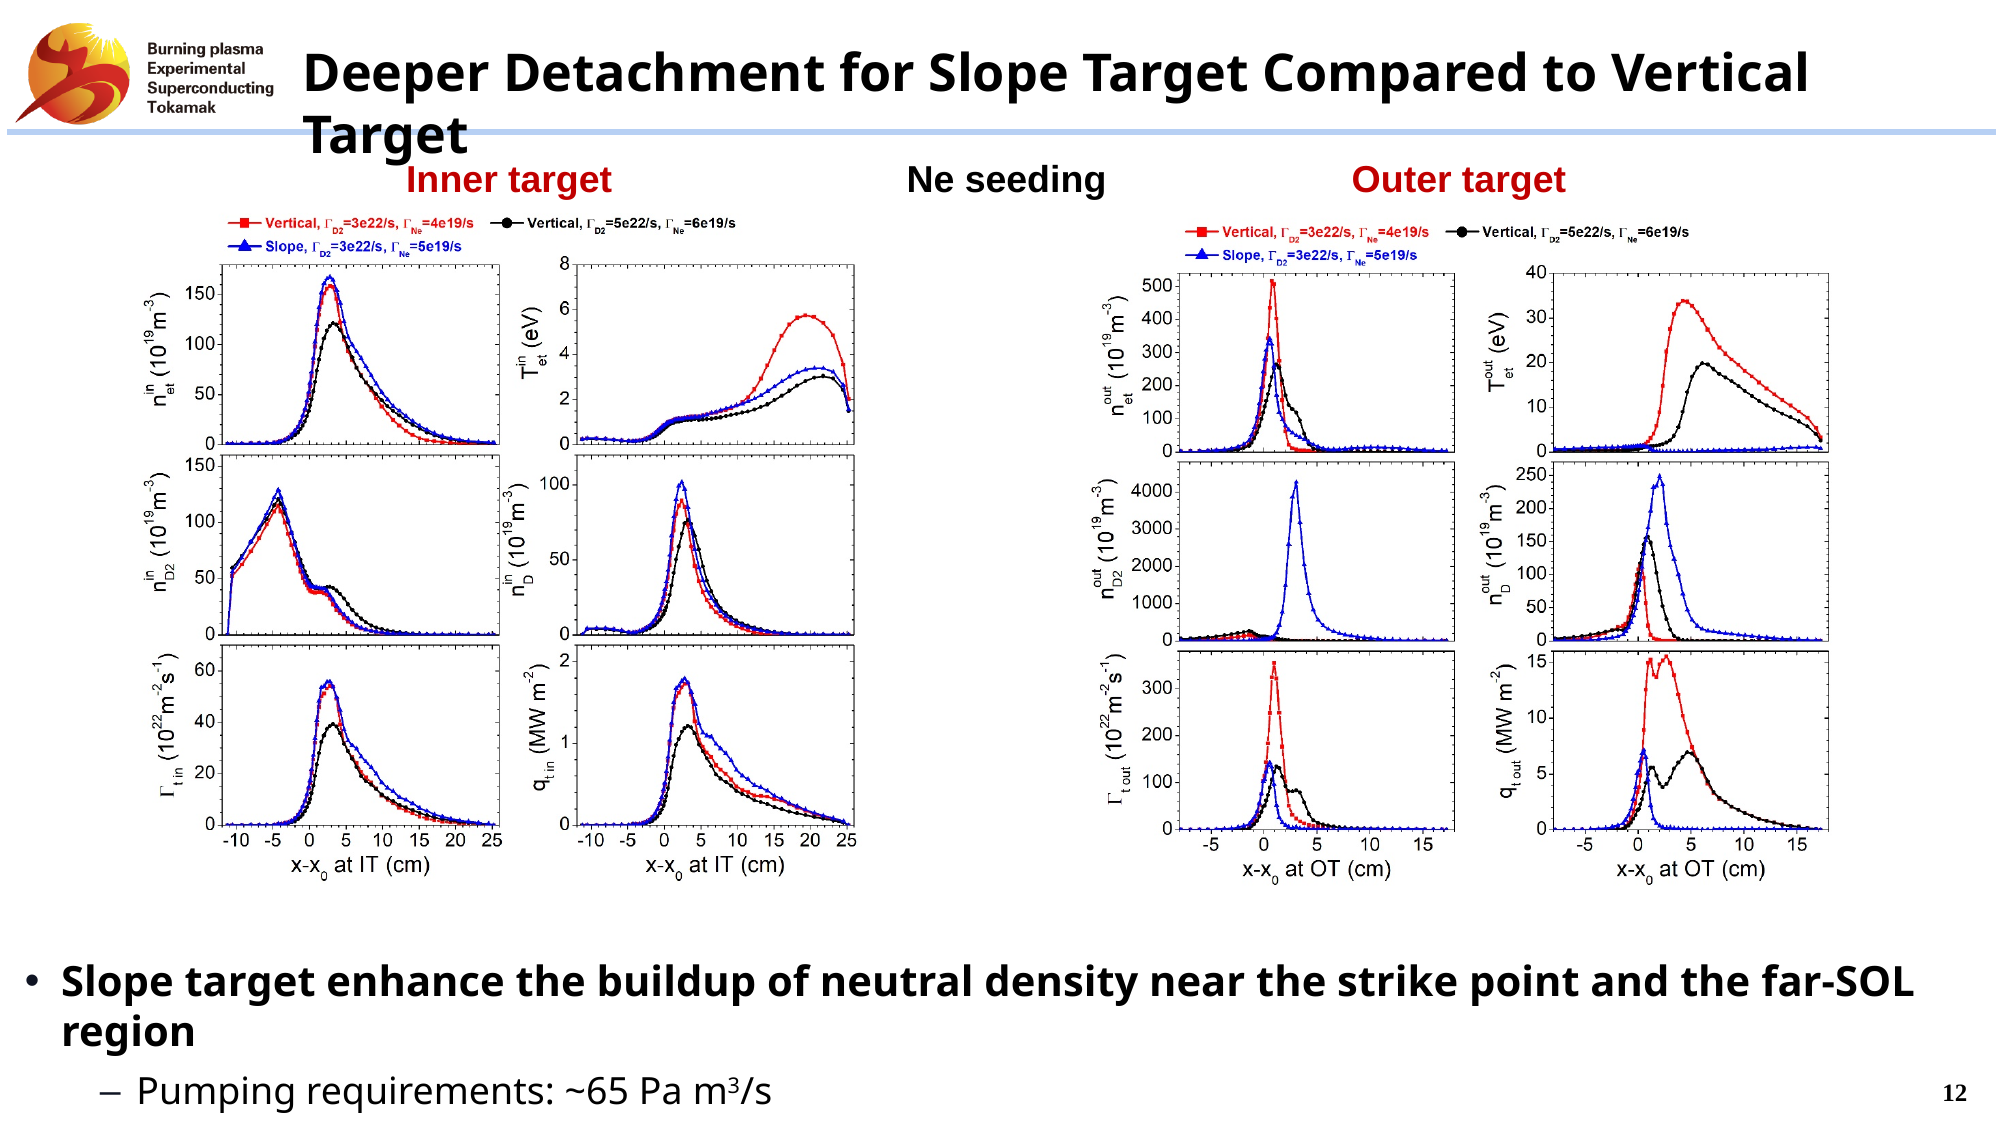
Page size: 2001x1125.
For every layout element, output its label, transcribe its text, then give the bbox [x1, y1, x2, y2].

text_box 12 [1811, 1069, 1982, 1122]
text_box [9, 10, 292, 136]
picture [1081, 207, 1836, 894]
text_box Inner target [391, 172, 648, 202]
text_box Deeper Detachment for Slope Target Compared to Vertical Target [287, 31, 2000, 172]
text_box Slope target enhance the buildup of neutral density near the strike point and the far-SOL region Pumping requirements: ~65 Pa m3/s [9, 947, 1991, 1125]
text_box Ne seeding [891, 147, 1224, 208]
text_box Outer target [1336, 172, 1637, 207]
picture [43, 202, 1034, 894]
